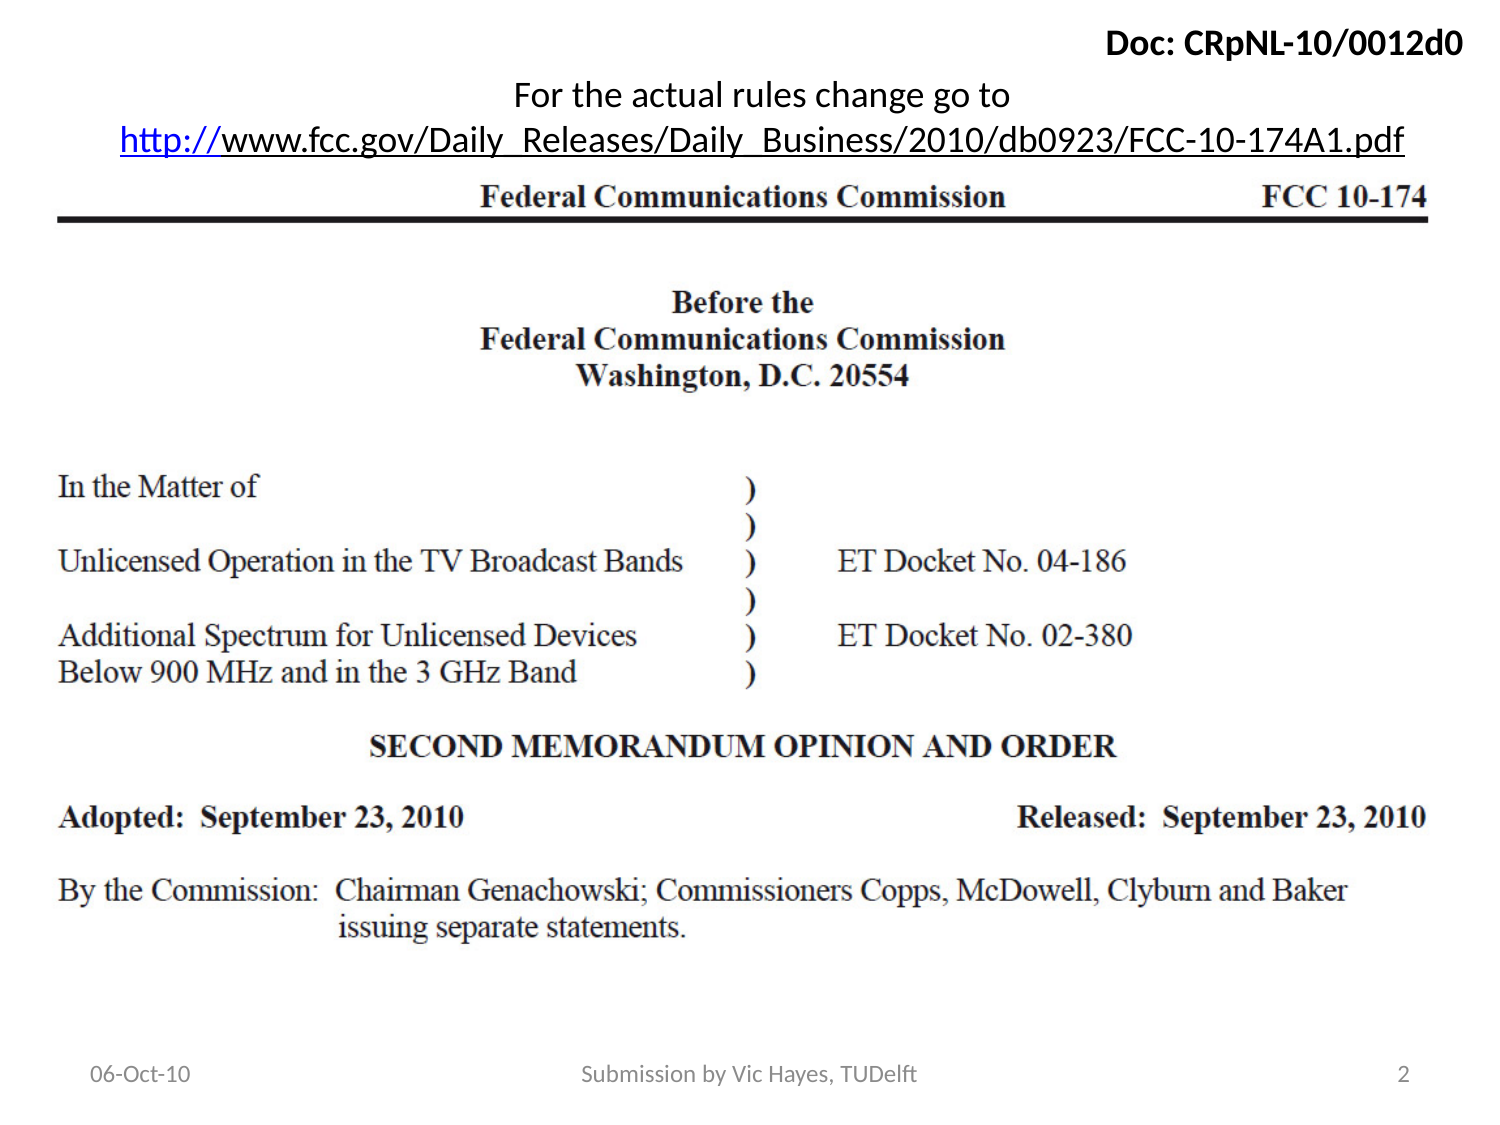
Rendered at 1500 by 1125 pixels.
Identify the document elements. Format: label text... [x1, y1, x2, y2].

footer Submission by Vic Hayes, TUDelft [512, 1042, 988, 1103]
picture [0, 146, 1500, 979]
text_box For the actual rules change go to http://www.fcc.gov/Daily_Releases/Daily_Business/2010/db0923/FCC-10-174A1.pdf [104, 62, 1429, 145]
slide_number 06-Oct-10 [75, 1042, 425, 1103]
slide_number 2 [1074, 1042, 1425, 1103]
